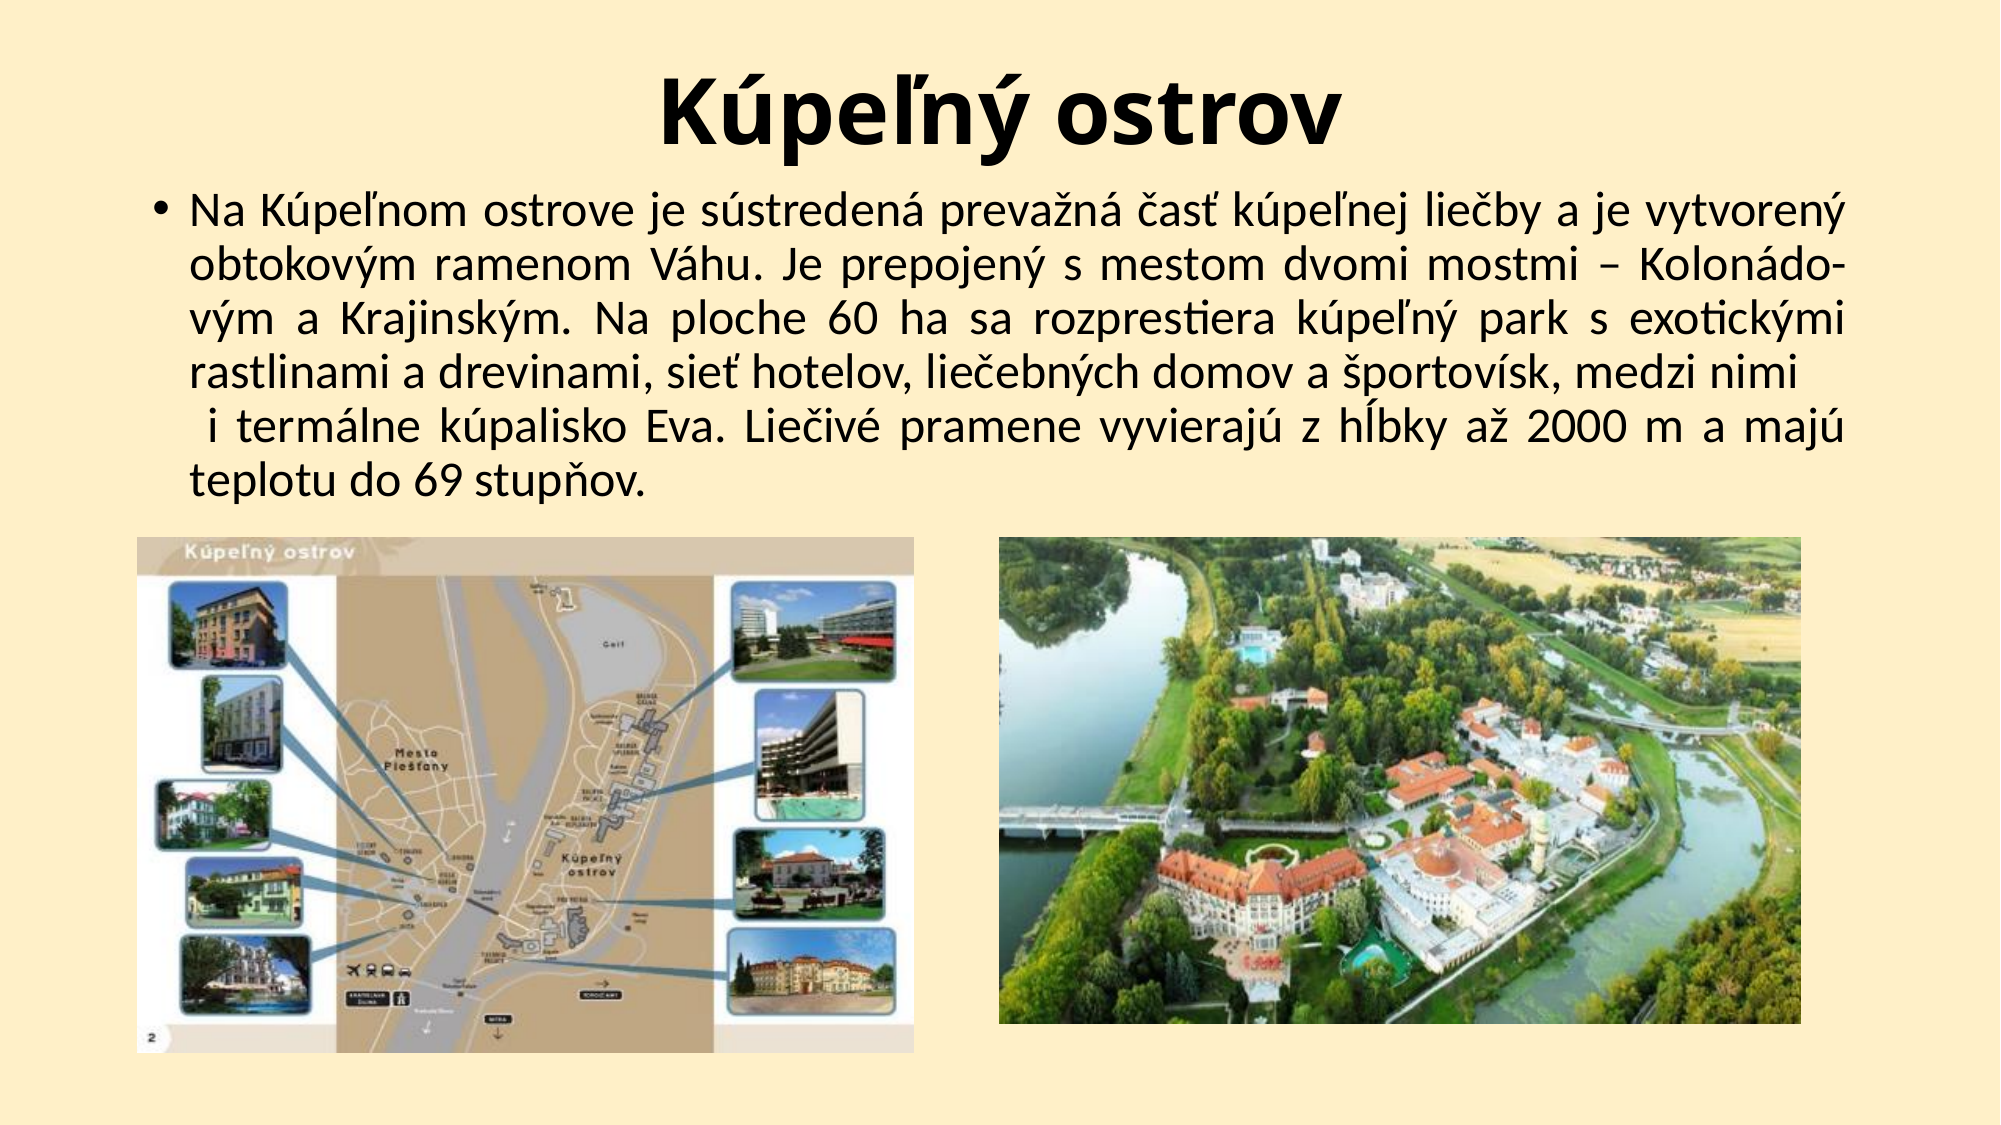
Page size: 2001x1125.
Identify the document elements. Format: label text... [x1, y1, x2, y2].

picture [137, 537, 914, 1053]
title Kúpeľný ostrov [137, 59, 1863, 170]
list Na Kúpeľnom ostrove je sústredená prevažná časť kúpeľnej liečby a je vytvorený obtokovým ramenom Váhu. Je prepojený s mestom dvomi mostmi – Kolonádo-vým a Krajinským. Na ploche 60 ha sa rozprestiera kúpeľný park s exotickými rastlinami a drevinami, sieť hotelov, liečebných domov a športovísk, medzi nimi i termálne kúpalisko Eva. Liečivé pramene vyvierajú z hĺbky až 2000 m a majú teplotu do 69 stupňov. [137, 175, 1863, 1014]
picture [999, 537, 1801, 1024]
